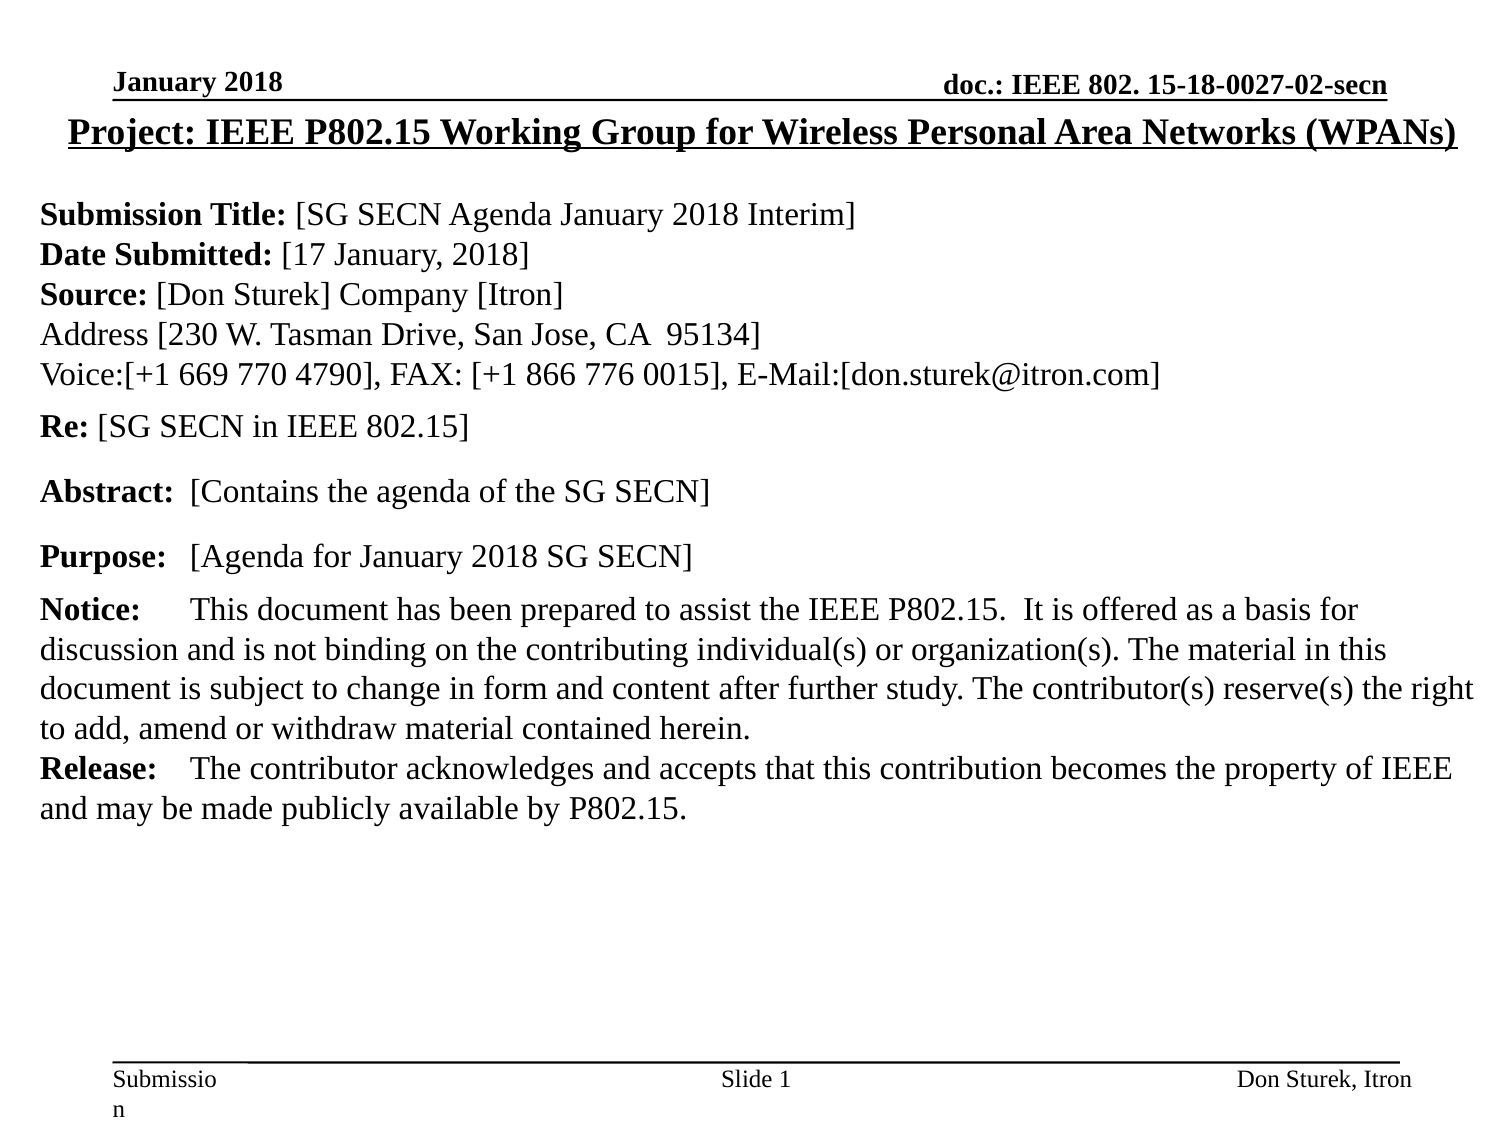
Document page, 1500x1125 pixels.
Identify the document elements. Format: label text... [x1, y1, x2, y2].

footer Don Sturek, Itron [900, 1062, 1413, 1093]
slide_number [112, 62, 375, 98]
text_box Project: IEEE P802.15 Working Group for Wireless Personal Area Networks (WPANs) Submission Title: [SG SECN Agenda January 2018 Interim] Date Submitted: [17 January, 2018] Source: [Don Sturek] Company [Itron] Address [230 W. Tasman Drive, San Jose, CA 95134] Voice:[+1 669 770 4790], FAX: [+1 866 776 0015], E-Mail:[don.sturek@itron.com] Re: [SG SECN in IEEE 802.15] Abstract: [Contains the agenda of the SG SECN] Purpose: [Agenda for January 2018 SG SECN] Notice: This document has been prepared to assist the IEEE P802.15. It is offered as a basis for discussion and is not binding on the contributing individual(s) or organization(s). The material in this document is subject to change in form and content after further study. The contributor(s) reserve(s) the right to add, amend or withdraw material contained herein. Release: The contributor acknowledges and accepts that this contribution becomes the property of IEEE and may be made publicly available by P802.15. [24, 99, 1500, 834]
slide_number Slide 1 [712, 1062, 800, 1093]
